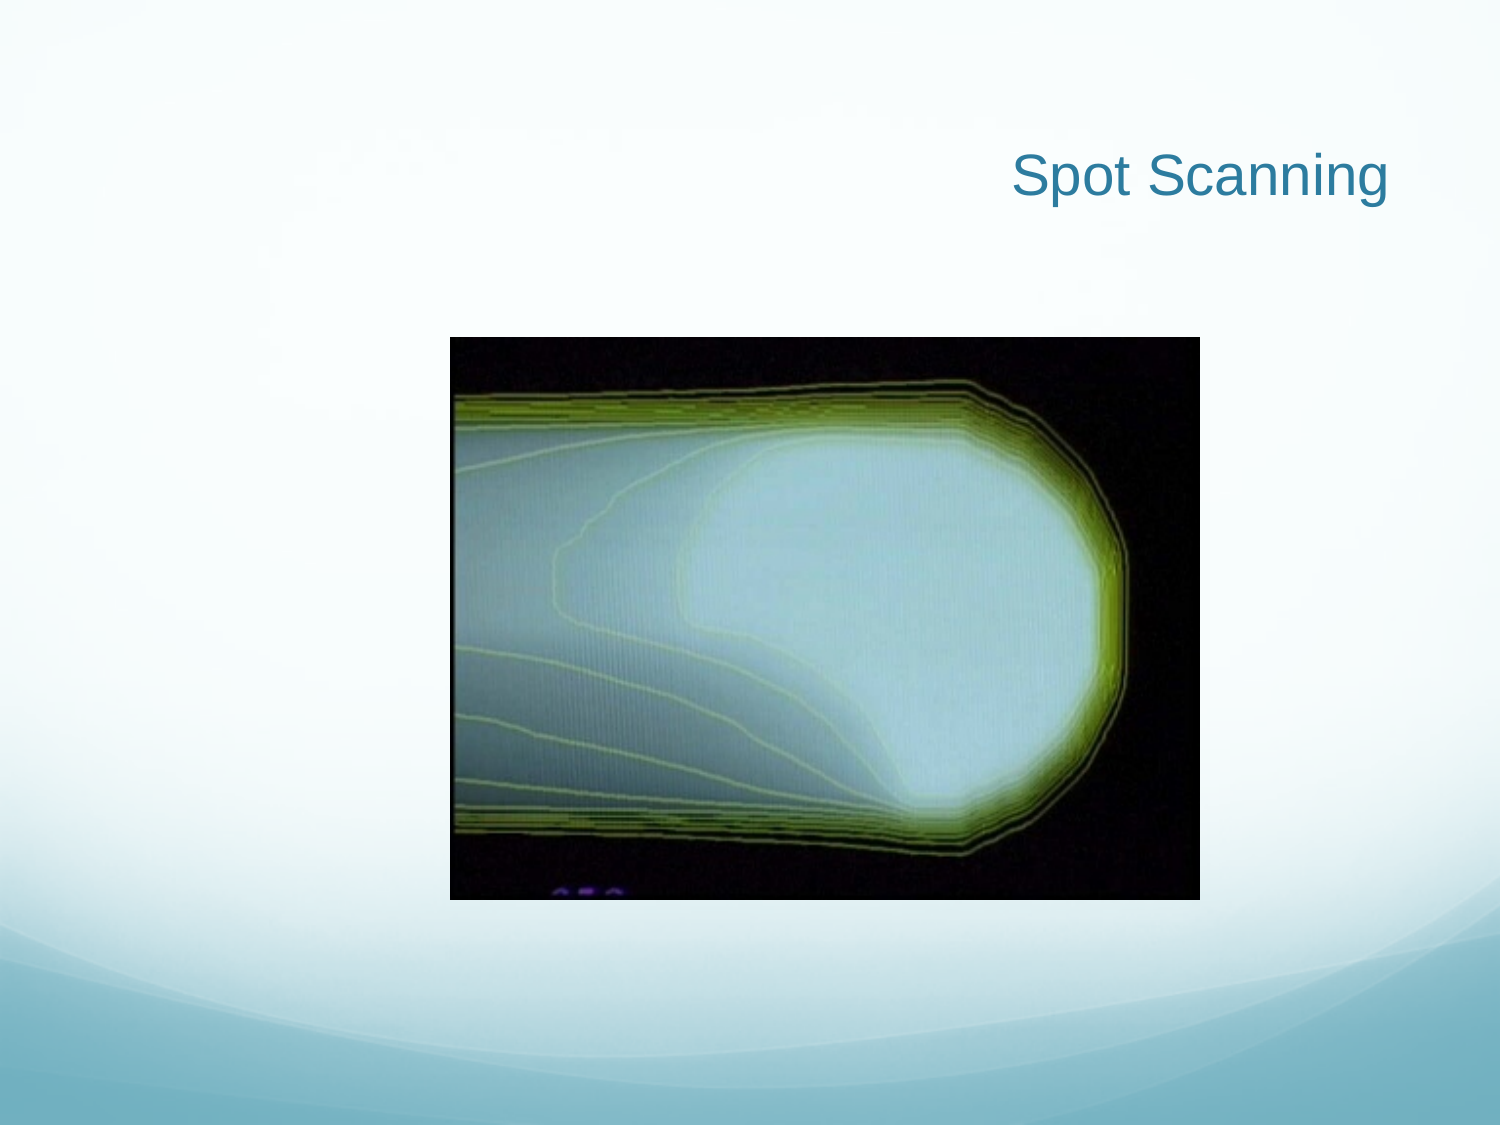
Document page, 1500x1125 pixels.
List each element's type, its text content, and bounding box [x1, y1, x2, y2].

picture [449, 336, 1201, 901]
title Spot Scanning [94, 144, 1406, 215]
